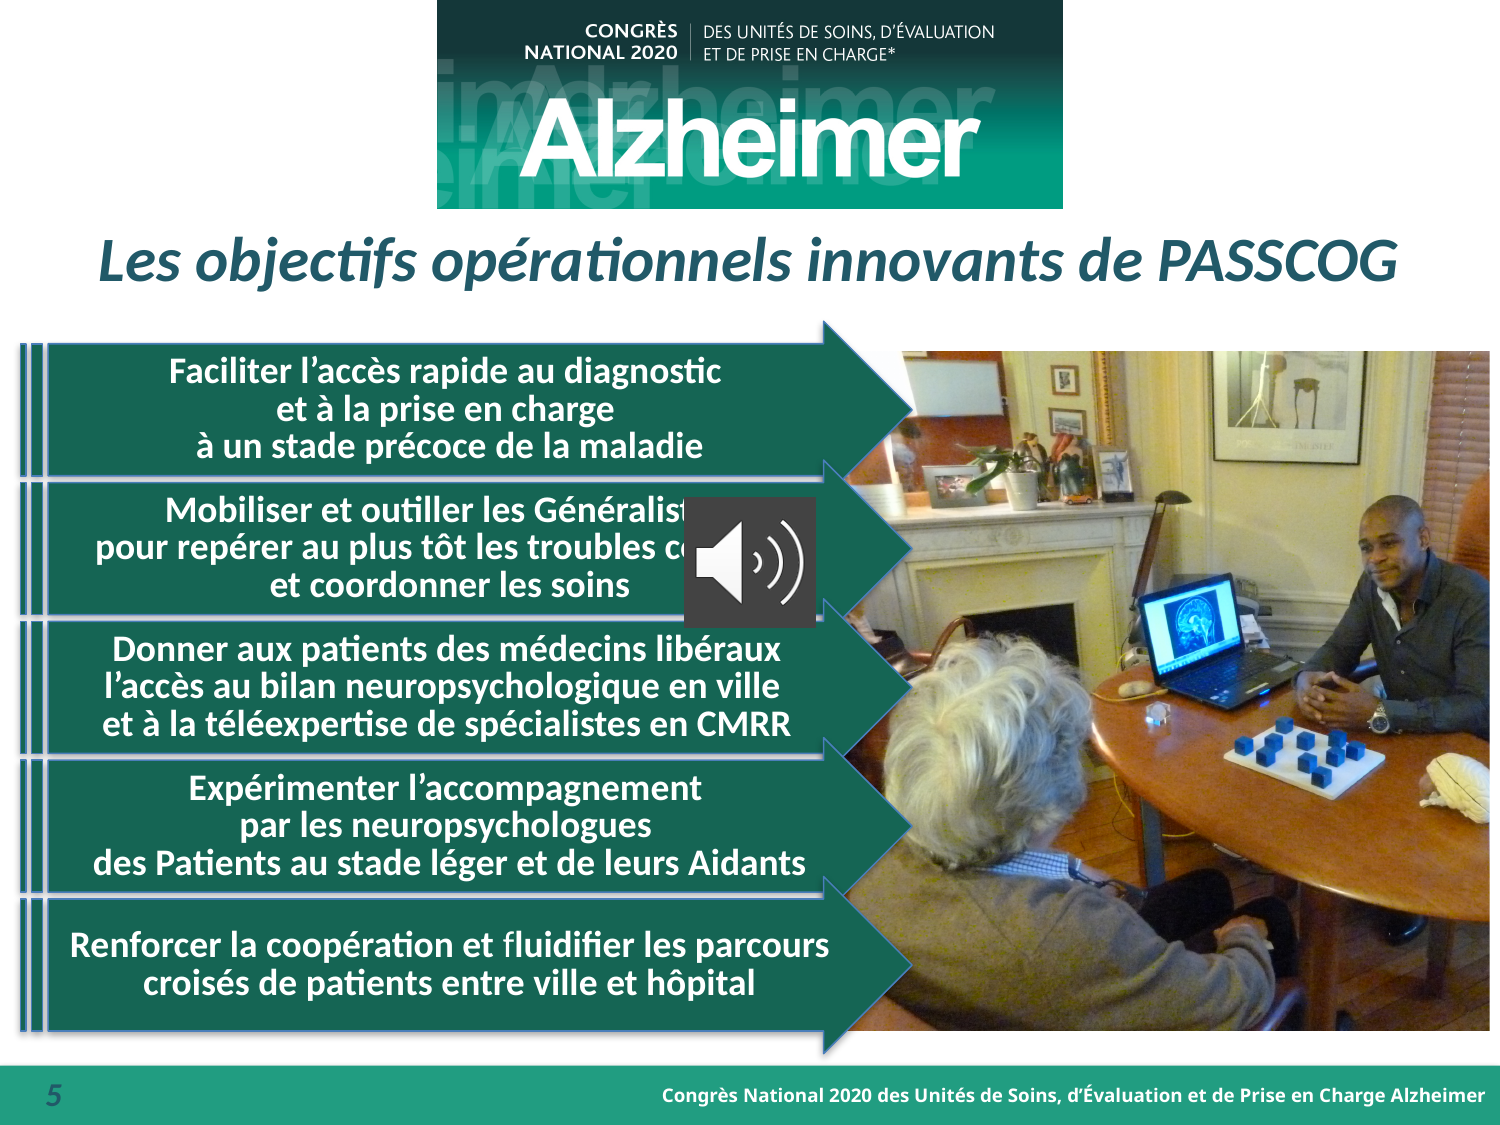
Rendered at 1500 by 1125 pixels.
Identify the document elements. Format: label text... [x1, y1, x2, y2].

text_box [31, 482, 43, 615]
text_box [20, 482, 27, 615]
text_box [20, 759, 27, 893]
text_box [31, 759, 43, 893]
text_box Faciliter l’accès rapide au diagnostic et à la prise en charge à un stade précoce de la maladie [47, 320, 854, 477]
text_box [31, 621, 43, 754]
picture [683, 495, 817, 630]
text_box Donner aux patients des médecins libéraux l’accès au bilan neuropsychologique en ville et à la téléexpertise de spécialistes en CMRR [47, 598, 826, 755]
text_box Expérimenter l’accompagnement par les neuropsychologues des Patients au stade léger et de leurs Aidants [47, 736, 826, 893]
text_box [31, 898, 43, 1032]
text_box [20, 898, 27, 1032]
text_box Renforcer la coopération et fluidifier les parcours croisés de patients entre ville et hôpital [47, 875, 839, 1055]
text_box Mobiliser et outiller les Généralistes pour repérer au plus tôt les troubles cognitifs et coordonner les soins [47, 459, 826, 616]
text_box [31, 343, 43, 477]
picture [437, 0, 1063, 209]
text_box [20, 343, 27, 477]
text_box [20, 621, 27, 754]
picture [831, 351, 1490, 1032]
title Les objectifs opérationnels innovants de PASSCOG [75, 210, 1425, 303]
